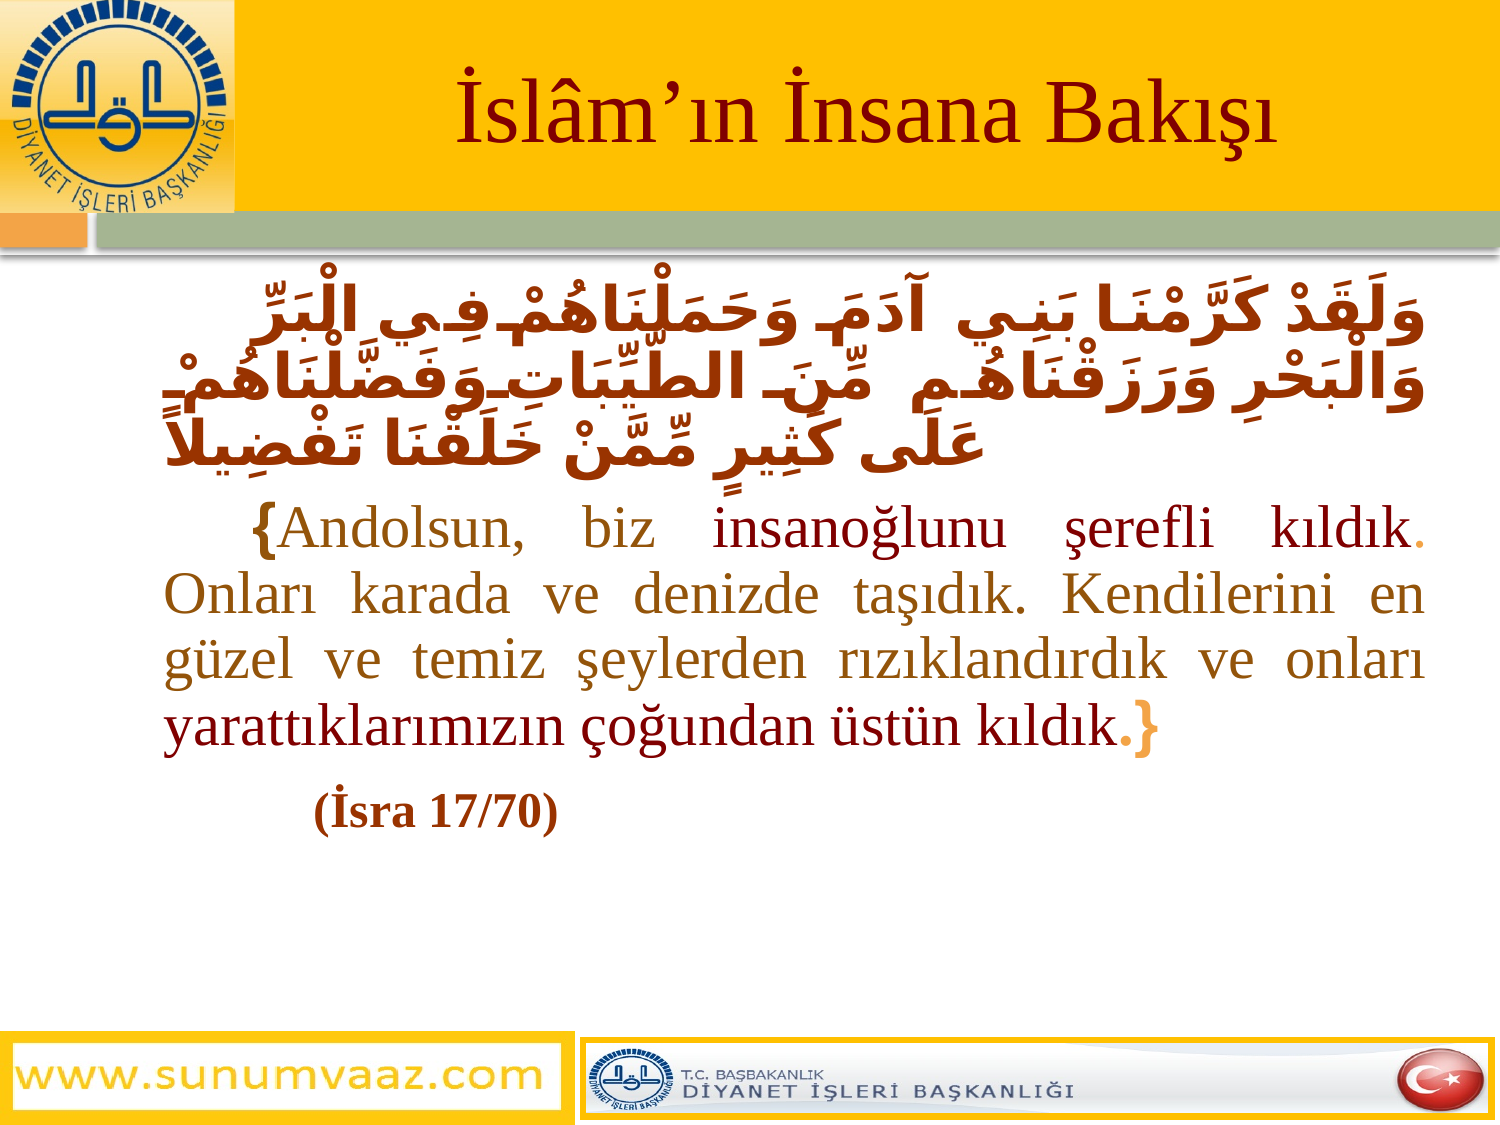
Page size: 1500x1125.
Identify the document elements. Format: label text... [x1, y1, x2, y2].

picture [0, 1031, 575, 1125]
picture [0, 0, 235, 213]
picture [586, 1043, 1488, 1113]
title İslâm’ın İnsana Bakışı [234, 0, 1500, 211]
list وَلَقَدْ كَرَّمْنَا بَنِي آدَمَ وَحَمَلْنَاهُمْ فِي الْبَرِّ وَالْبَحْرِ وَرَزَقْنَاهُم مِّنَ الطَّيِّبَاتِ وَفَضَّلْنَاهُمْ عَلَى كَثِيرٍ مِّمَّنْ خَلَقْنَا تَفْضِيلاً {Andolsun, biz insanoğlunu şerefli kıldık. Onları karada ve denizde taşıdık. Kendilerini en güzel ve temiz şeylerden rızıklandırdık ve onları yarattıklarımızın çoğundan üstün kıldık.} (İsra 17/70) [105, 269, 1443, 1007]
